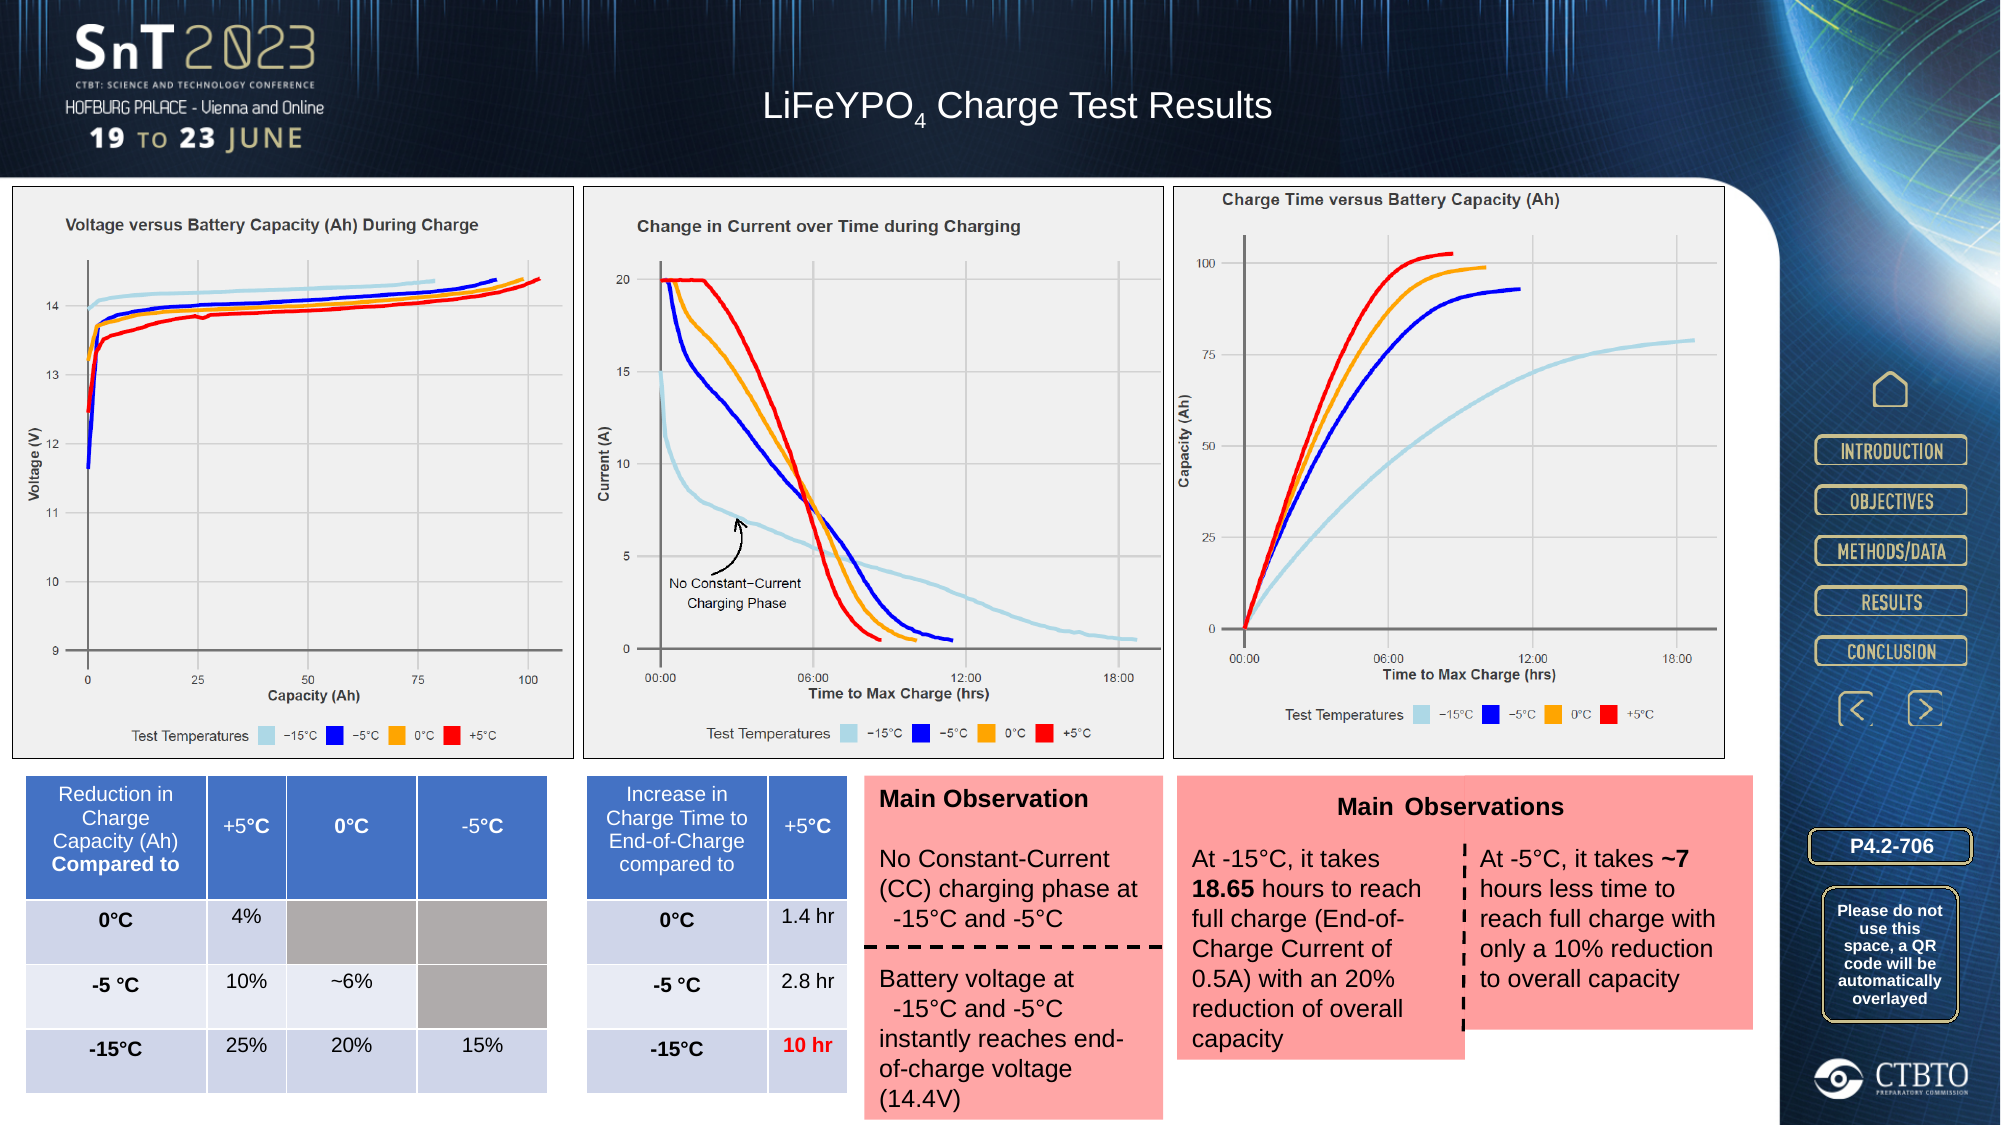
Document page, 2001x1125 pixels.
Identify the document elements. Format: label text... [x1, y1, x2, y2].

table_cell -5 °C [26, 965, 206, 1028]
text_box P4.2-706 [1824, 827, 1960, 866]
table_cell 10 hr [769, 1030, 847, 1093]
table_header +5°C [208, 776, 286, 899]
table_cell ~6% [287, 965, 416, 1028]
table_cell 10% [208, 965, 286, 1028]
table_cell 20% [287, 1030, 416, 1093]
table_header Increase in Charge Time to End-of-Charge compared to [587, 776, 767, 899]
text_box Please do not use this space, a QR code will be automatically overlayed [1821, 894, 1959, 1017]
table_cell 15% [418, 1030, 547, 1093]
table_cell 0°C [26, 901, 206, 964]
table_header Reduction in Charge Capacity (Ah) Compared to [26, 776, 206, 899]
table_cell 1.4 hr [769, 901, 847, 964]
table_cell -5 °C [587, 965, 767, 1028]
text_box At -5°C, it takes ~7 hours less time to reach full charge with only a 10% reduction to overall capacity [1465, 775, 1753, 1030]
table_cell -15°C [26, 1030, 206, 1093]
table_header +5°C [769, 776, 847, 899]
text_box Main Observation No Constant-Current (CC) charging phase at -15°C and -5°C Battery voltage at -15°C and -5°C instantly reaches end-of-charge voltage (14.4V) [864, 948, 1164, 1120]
text_box Main Observation No Constant-Current (CC) charging phase at -15°C and -5°C Battery voltage at -15°C and -5°C instantly reaches end-of-charge voltage (14.4V) [864, 775, 1164, 946]
table_cell 0°C [587, 901, 767, 964]
picture [0, 0, 2001, 1125]
text_box LiFeYPO4 Charge Test Results [359, 43, 1676, 136]
table_cell -15°C [587, 1030, 767, 1093]
text_box Main Observations [1322, 770, 1580, 876]
text_box At -15°C, it takes 18.65 hours to reach full charge (End-of-Charge Current of 0.5A) with an 20% reduction of overall capacity [1177, 775, 1465, 1060]
table_header 0°C [287, 776, 416, 899]
table_cell 25% [208, 1030, 286, 1093]
table_cell 4% [208, 901, 286, 964]
table_cell [287, 901, 416, 964]
table_cell 2.8 hr [769, 965, 847, 1028]
table_cell [418, 965, 547, 1028]
table_cell [418, 901, 547, 964]
table_header -5°C [418, 776, 547, 899]
